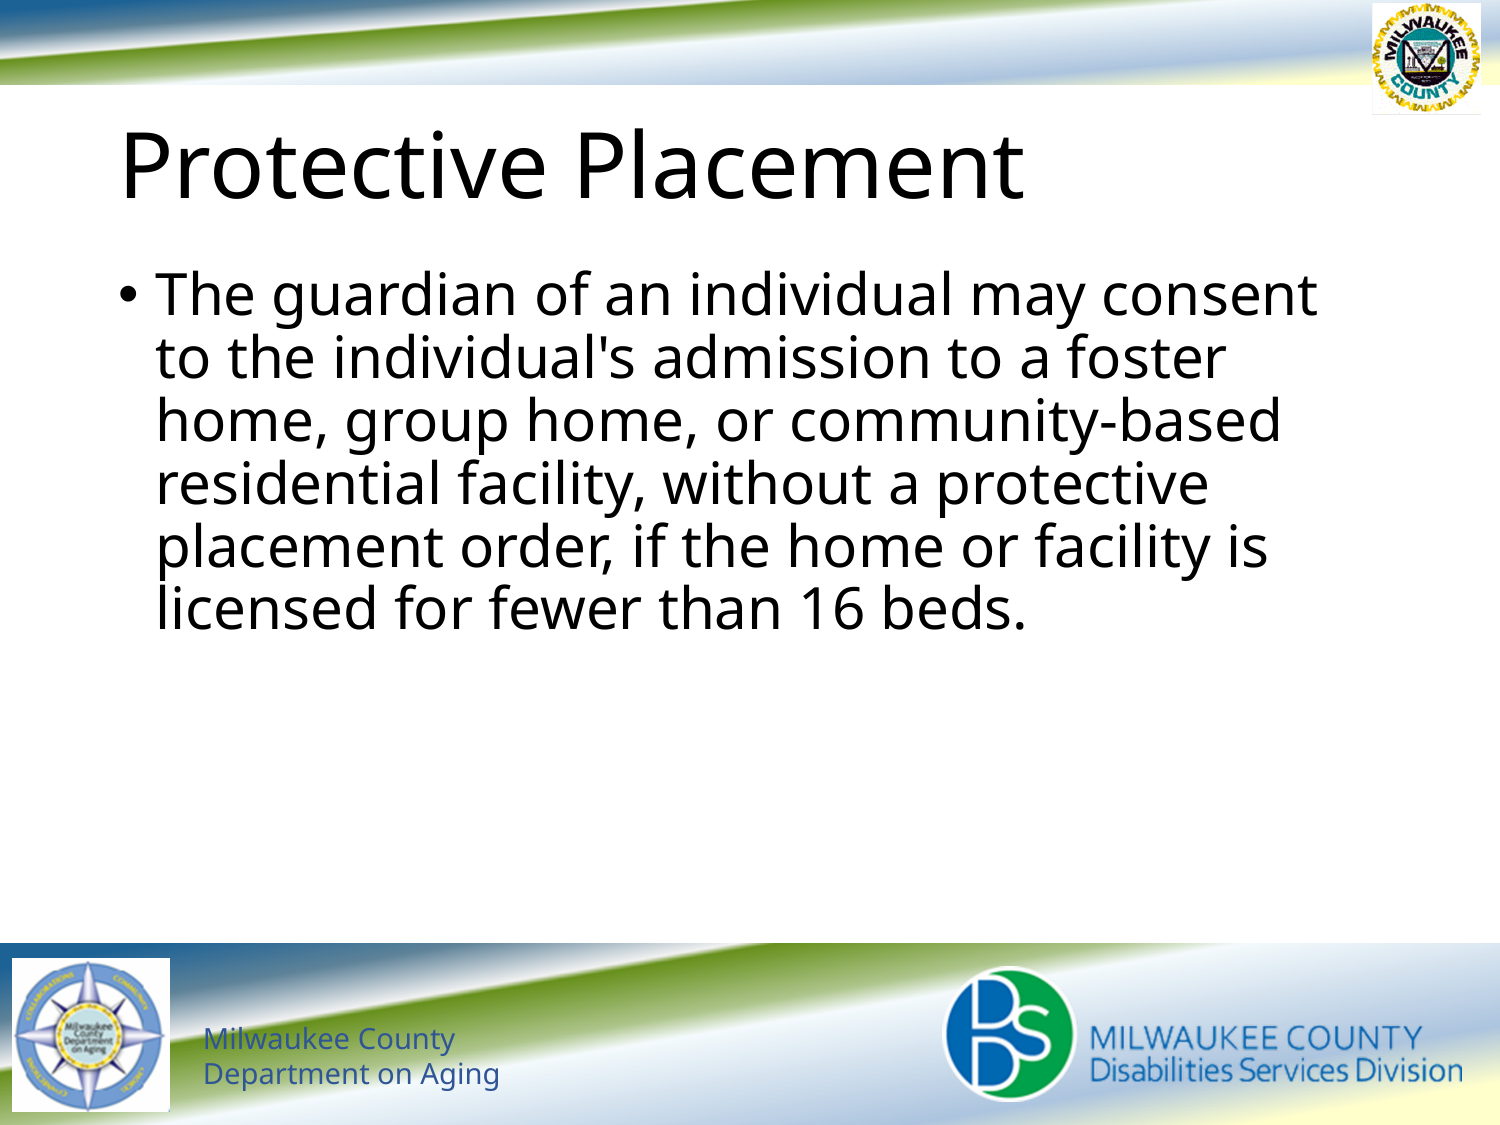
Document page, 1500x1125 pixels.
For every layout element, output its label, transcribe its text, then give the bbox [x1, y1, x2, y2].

list The guardian of an individual may consent to the individual's admission to a foster home, group home, or community-based residential facility, without a protective placement order, if the home or facility is licensed for fewer than 16 beds. [103, 257, 1397, 972]
picture [0, 0, 1500, 115]
picture [0, 943, 1500, 1125]
title Protective Placement [103, 59, 1397, 257]
